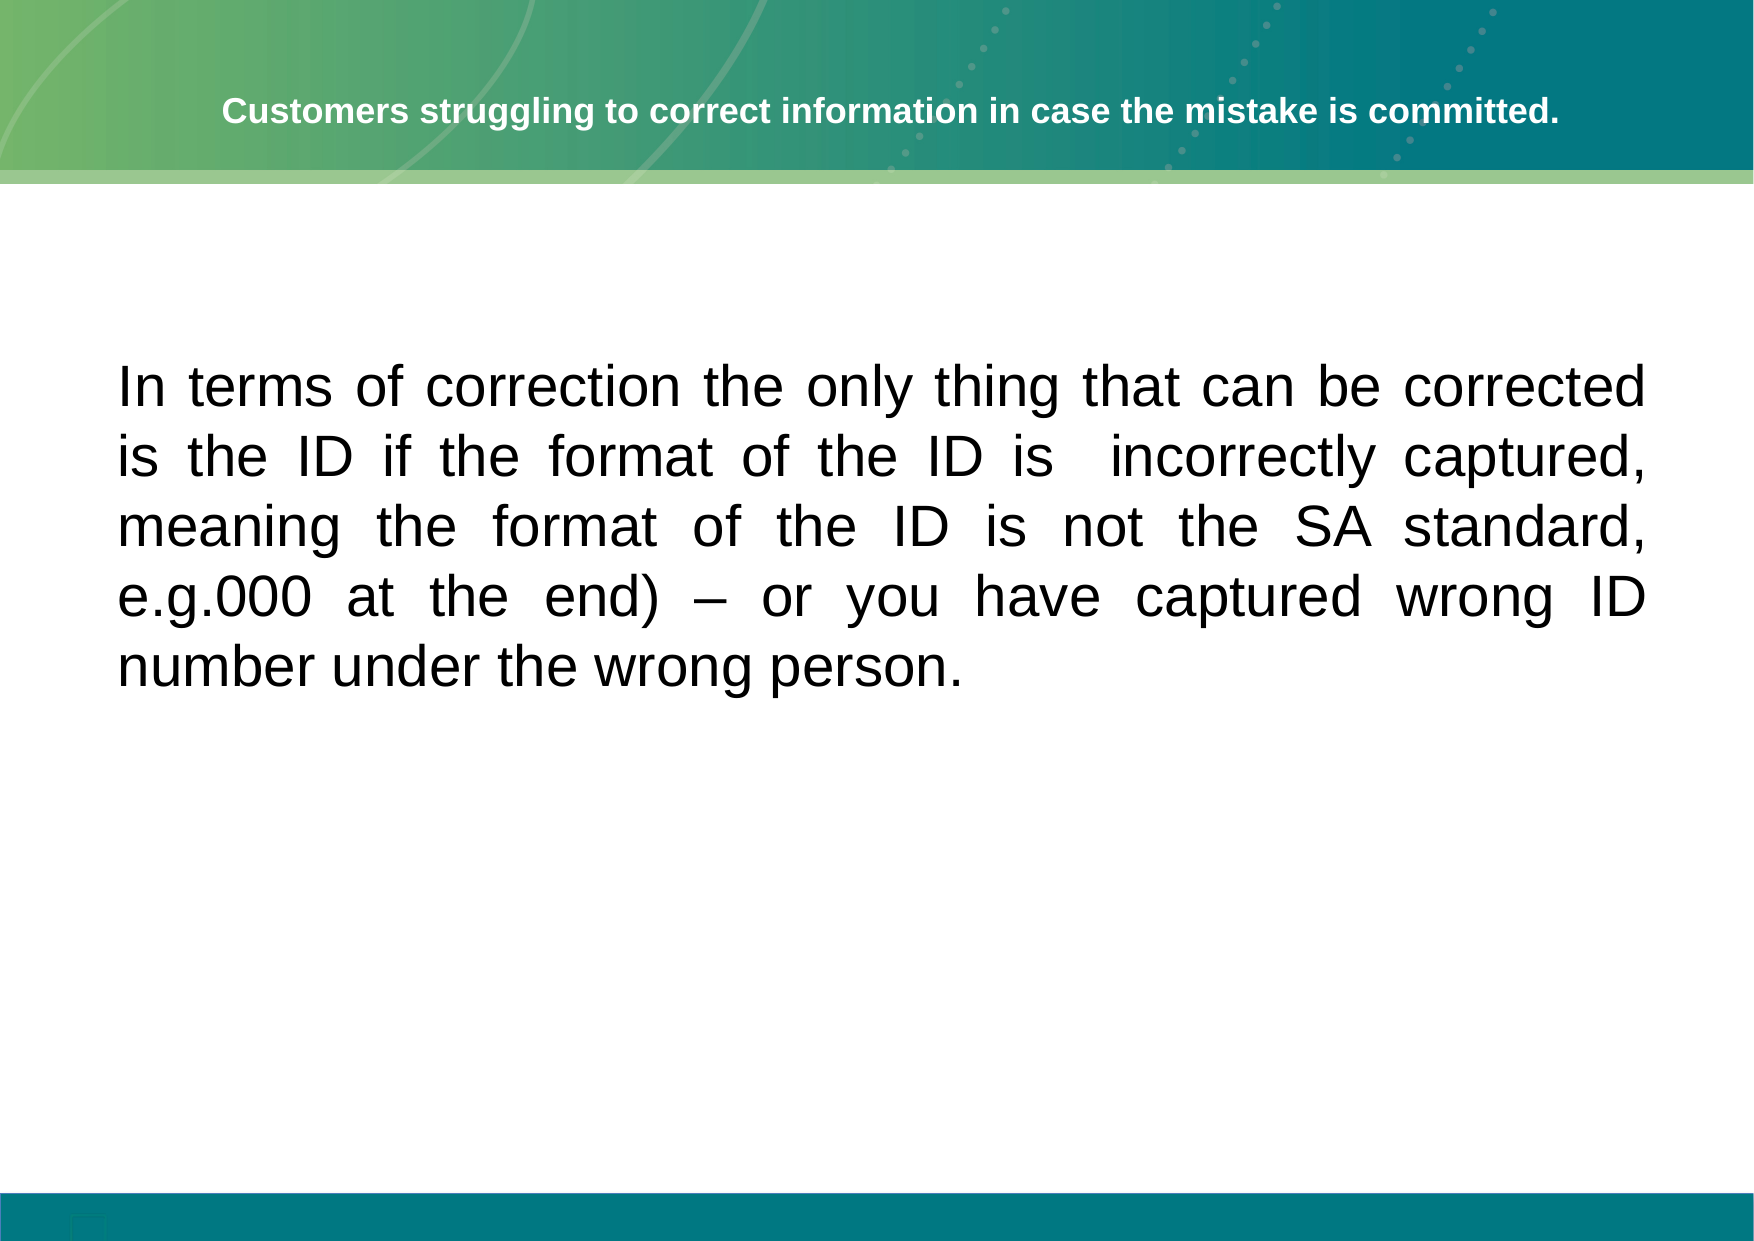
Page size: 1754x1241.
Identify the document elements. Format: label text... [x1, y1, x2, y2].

picture [0, 0, 1754, 1241]
title Customers struggling to correct information in case the mistake is committed. [205, 69, 1611, 196]
list In terms of correction the only thing that can be corrected is the ID if the format of the ID is incorrectly captured, meaning the format of the ID is not the SA standard, e.g.000 at the end) – or you have captured wrong ID number under the wrong person. [87, 340, 1666, 1109]
